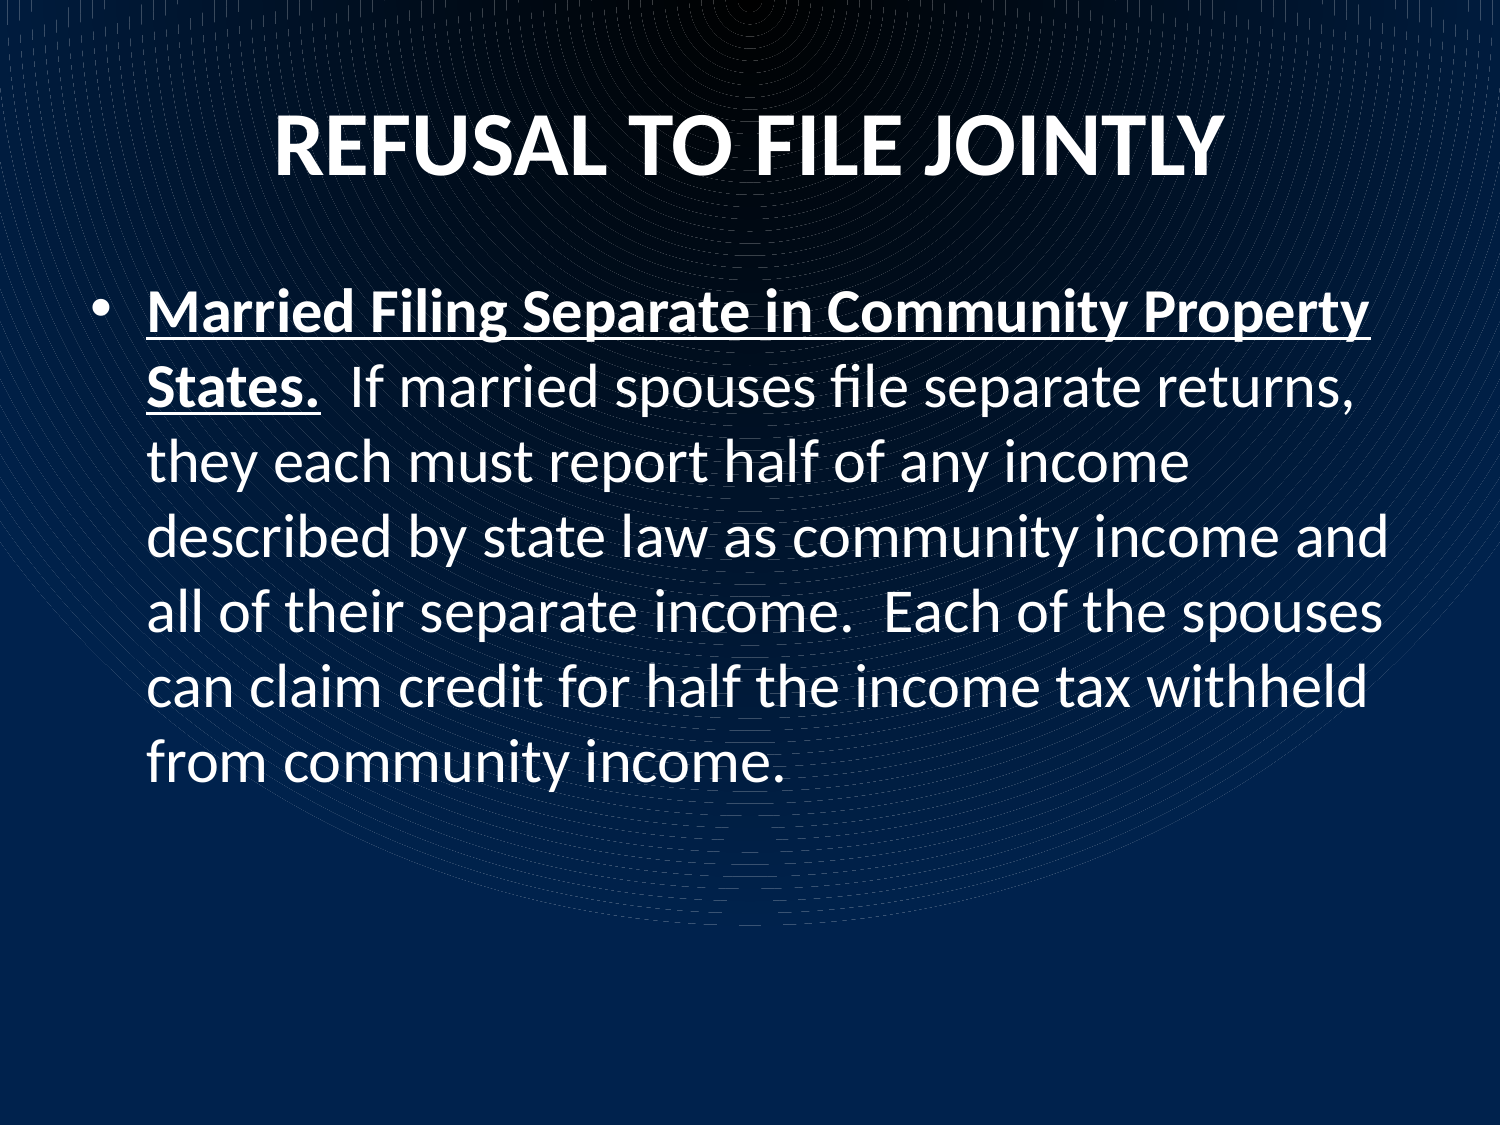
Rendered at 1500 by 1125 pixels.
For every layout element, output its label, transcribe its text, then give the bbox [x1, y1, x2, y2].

title REFUSAL TO FILE JOINTLY [75, 45, 1425, 233]
list Married Filing Separate in Community Property States. If married spouses file separate returns, they each must report half of any income described by state law as community income and all of their separate income. Each of the spouses can claim credit for half the income tax withheld from community income. [75, 262, 1425, 1005]
